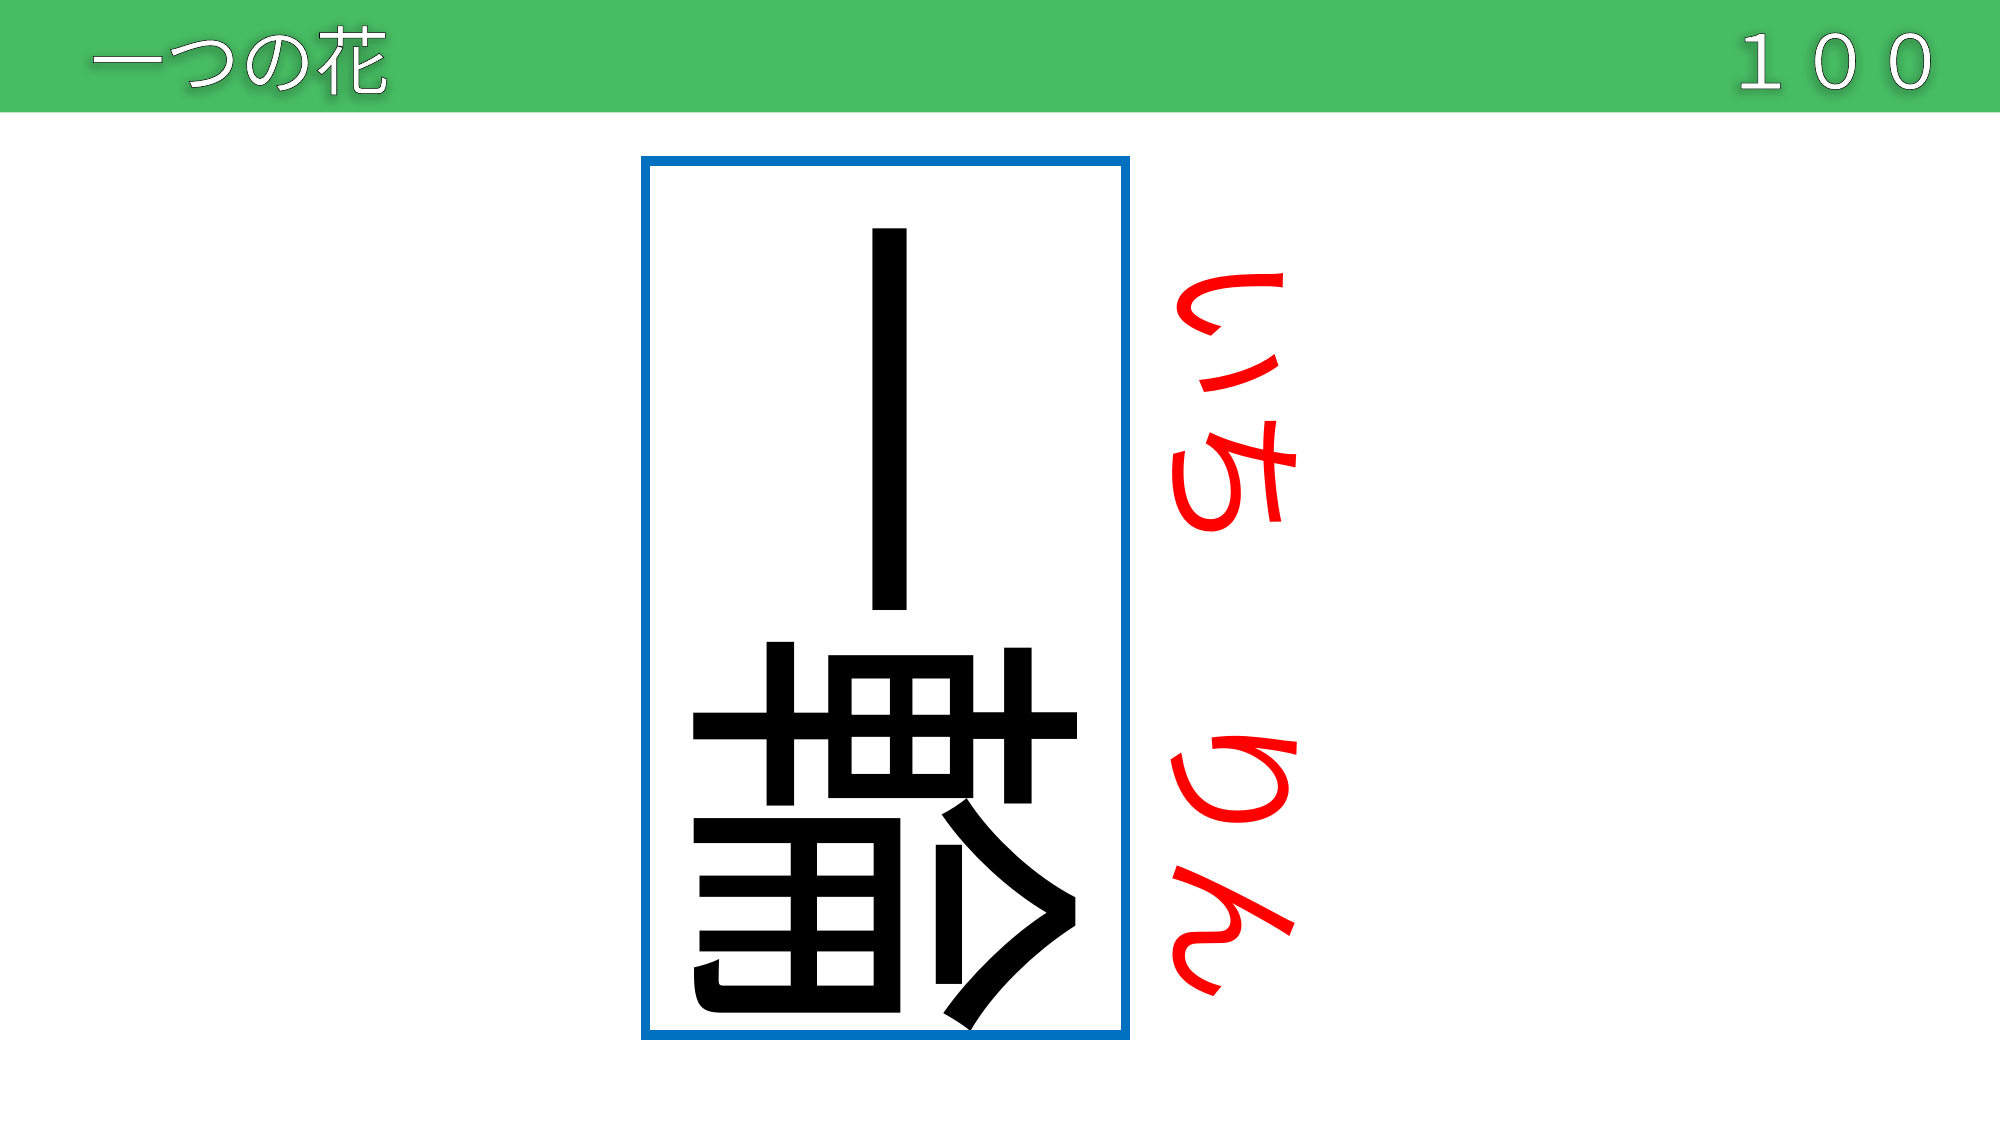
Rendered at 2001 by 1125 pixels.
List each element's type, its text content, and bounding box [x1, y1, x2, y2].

text_box 一つの花 [75, 6, 1603, 112]
text_box いち りん [1127, 239, 1337, 1012]
text_box 一輪 [616, 195, 1152, 1125]
text_box [644, 160, 1127, 1036]
text_box [0, 0, 2000, 113]
text_box １００ [1707, 6, 1963, 112]
